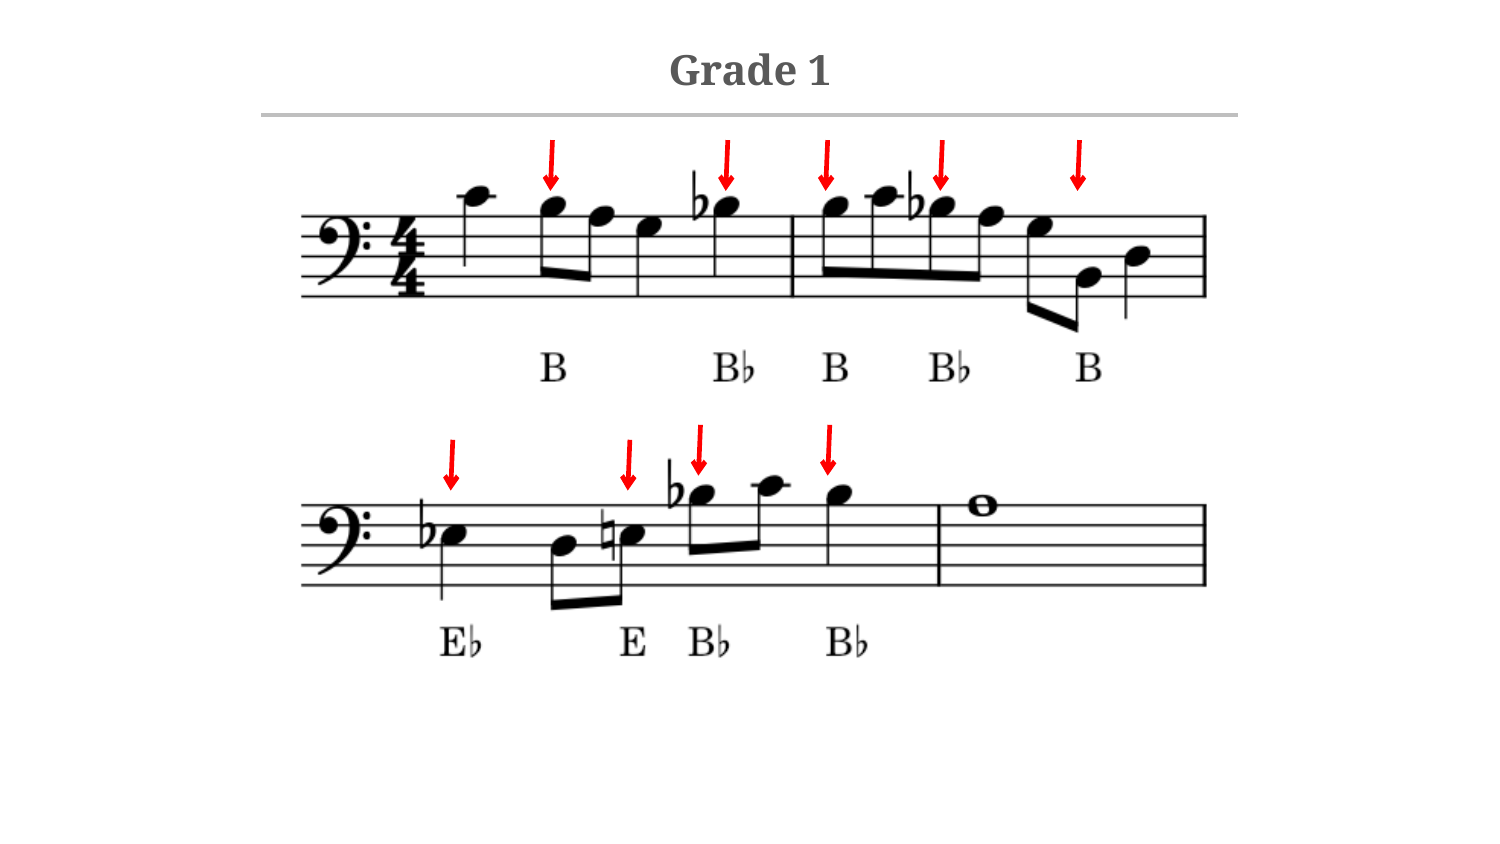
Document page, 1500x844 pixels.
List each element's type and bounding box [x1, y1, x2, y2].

picture [271, 161, 1248, 674]
text_box [725, 139, 729, 192]
text_box [627, 439, 631, 491]
